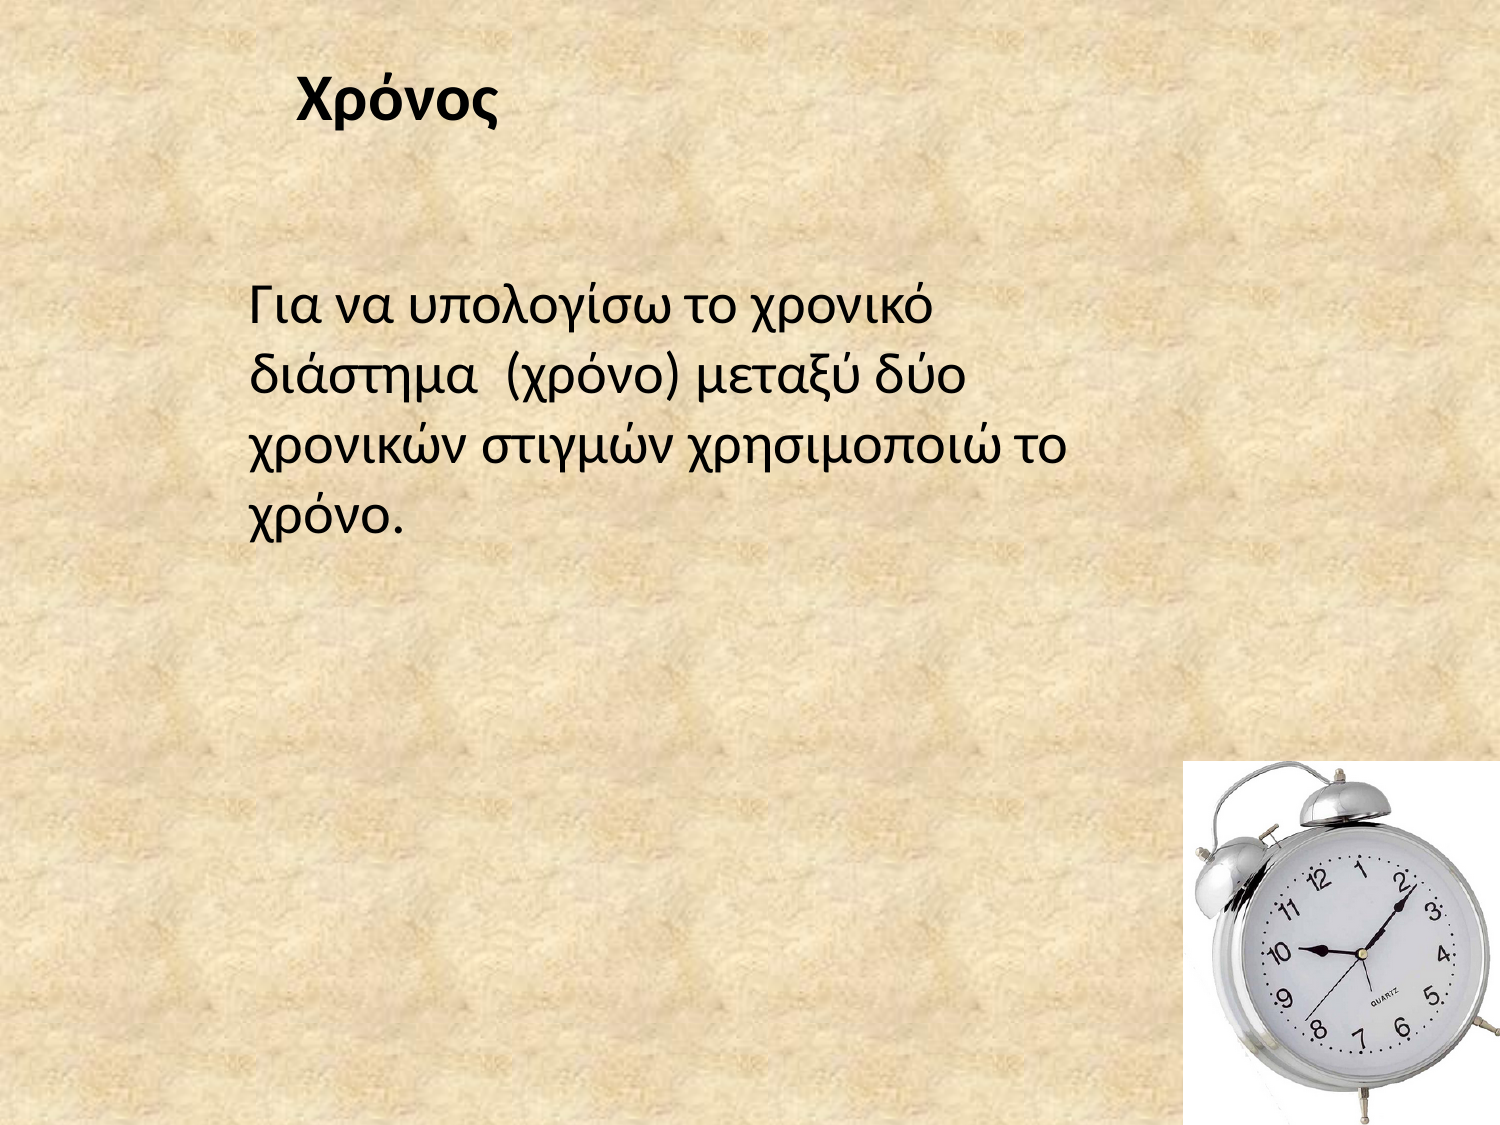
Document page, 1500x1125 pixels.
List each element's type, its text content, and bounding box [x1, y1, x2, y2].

text_box Χρόνος [281, 46, 1008, 142]
picture [0, 0, 1500, 1125]
text_box Για να υπολογίσω το χρονικό διάστημα (χρόνο) μεταξύ δύο χρονικών στιγμών χρησιμοποιώ το χρόνο. [234, 257, 1137, 553]
